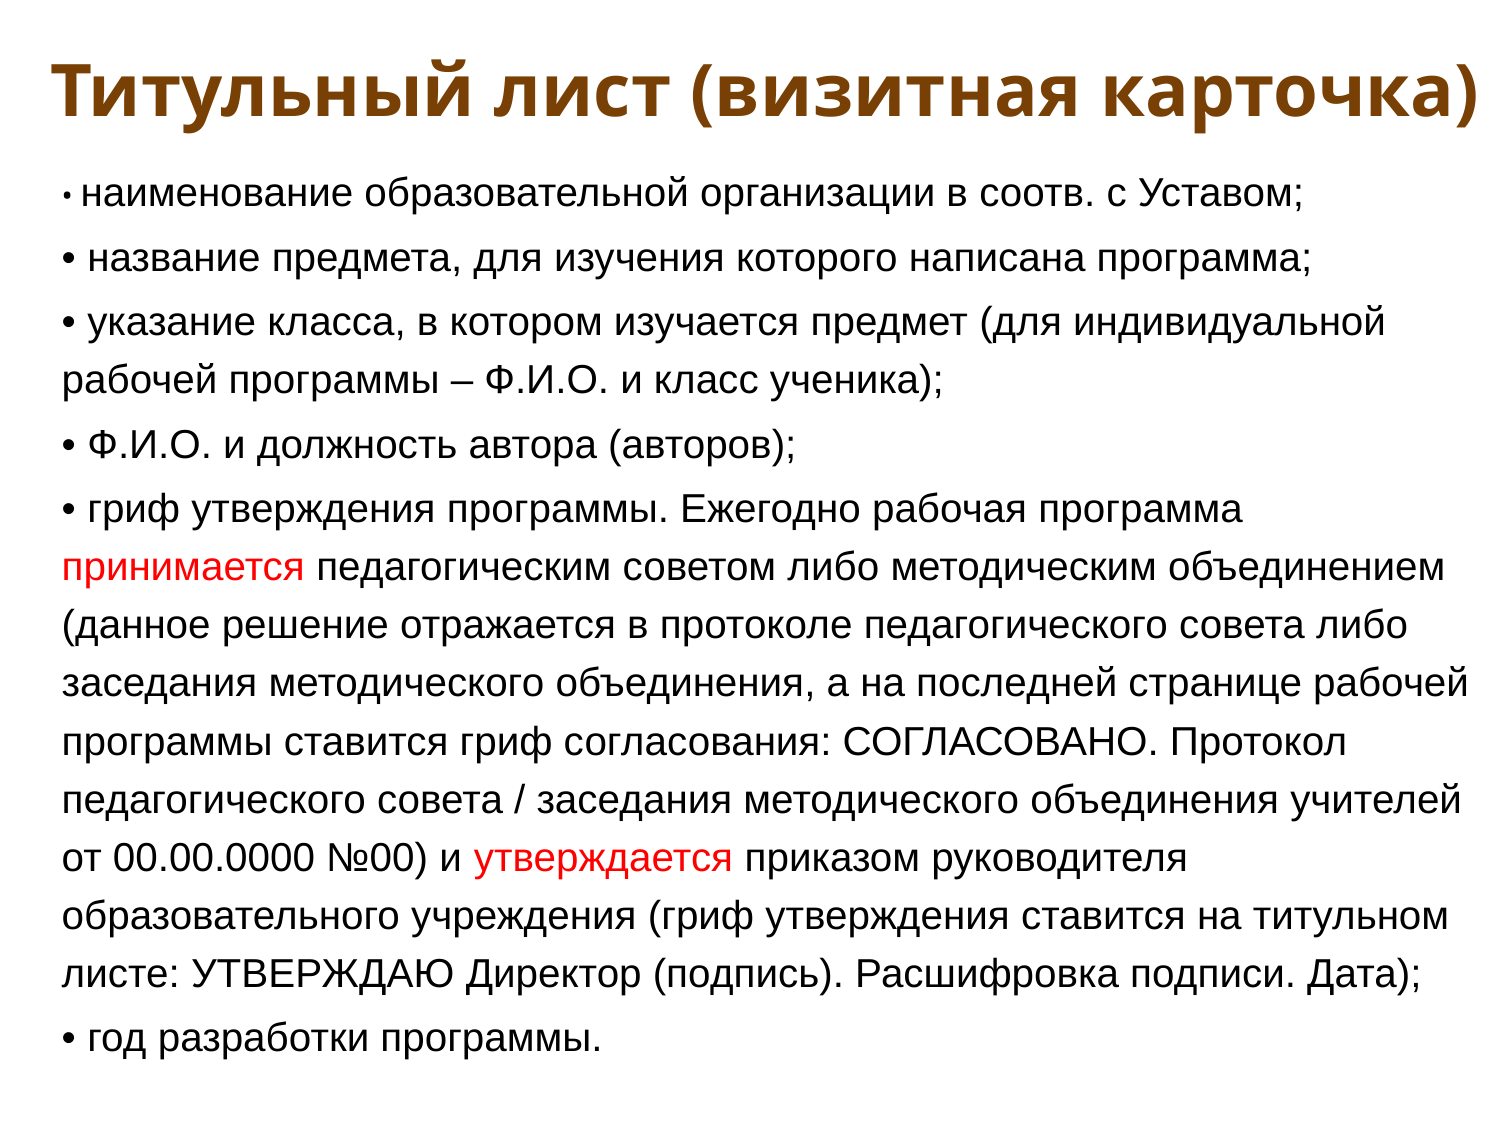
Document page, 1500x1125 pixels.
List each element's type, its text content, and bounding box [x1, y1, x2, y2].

title Титульный лист (визитная карточка) [0, 4, 1500, 171]
list • наименование образовательной организации в соотв. с Уставом; • название предмета, для изучения которого написана программа; • указание класса, в котором изучается предмет (для индивидуальной рабочей программы – Ф.И.О. и класс ученика); • Ф.И.О. и должность автора (авторов); • гриф утверждения программы. Ежегодно рабочая программа принимается педагогическим советом либо методическим объединением (данное решение отражается в протоколе педагогического совета либо заседания методического объединения, а на последней странице рабочей программы ставится гриф согласования: СОГЛАСОВАНО. Протокол педагогического совета / заседания методического объединения учителей от 00.00.0000 №00) и утверждается приказом руководителя образовательного учреждения (гриф утверждения ставится на титульном листе: УТВЕРЖДАЮ Директор (подпись). Расшифровка подписи. Дата); • год разработки программы. [41, 148, 1500, 1125]
